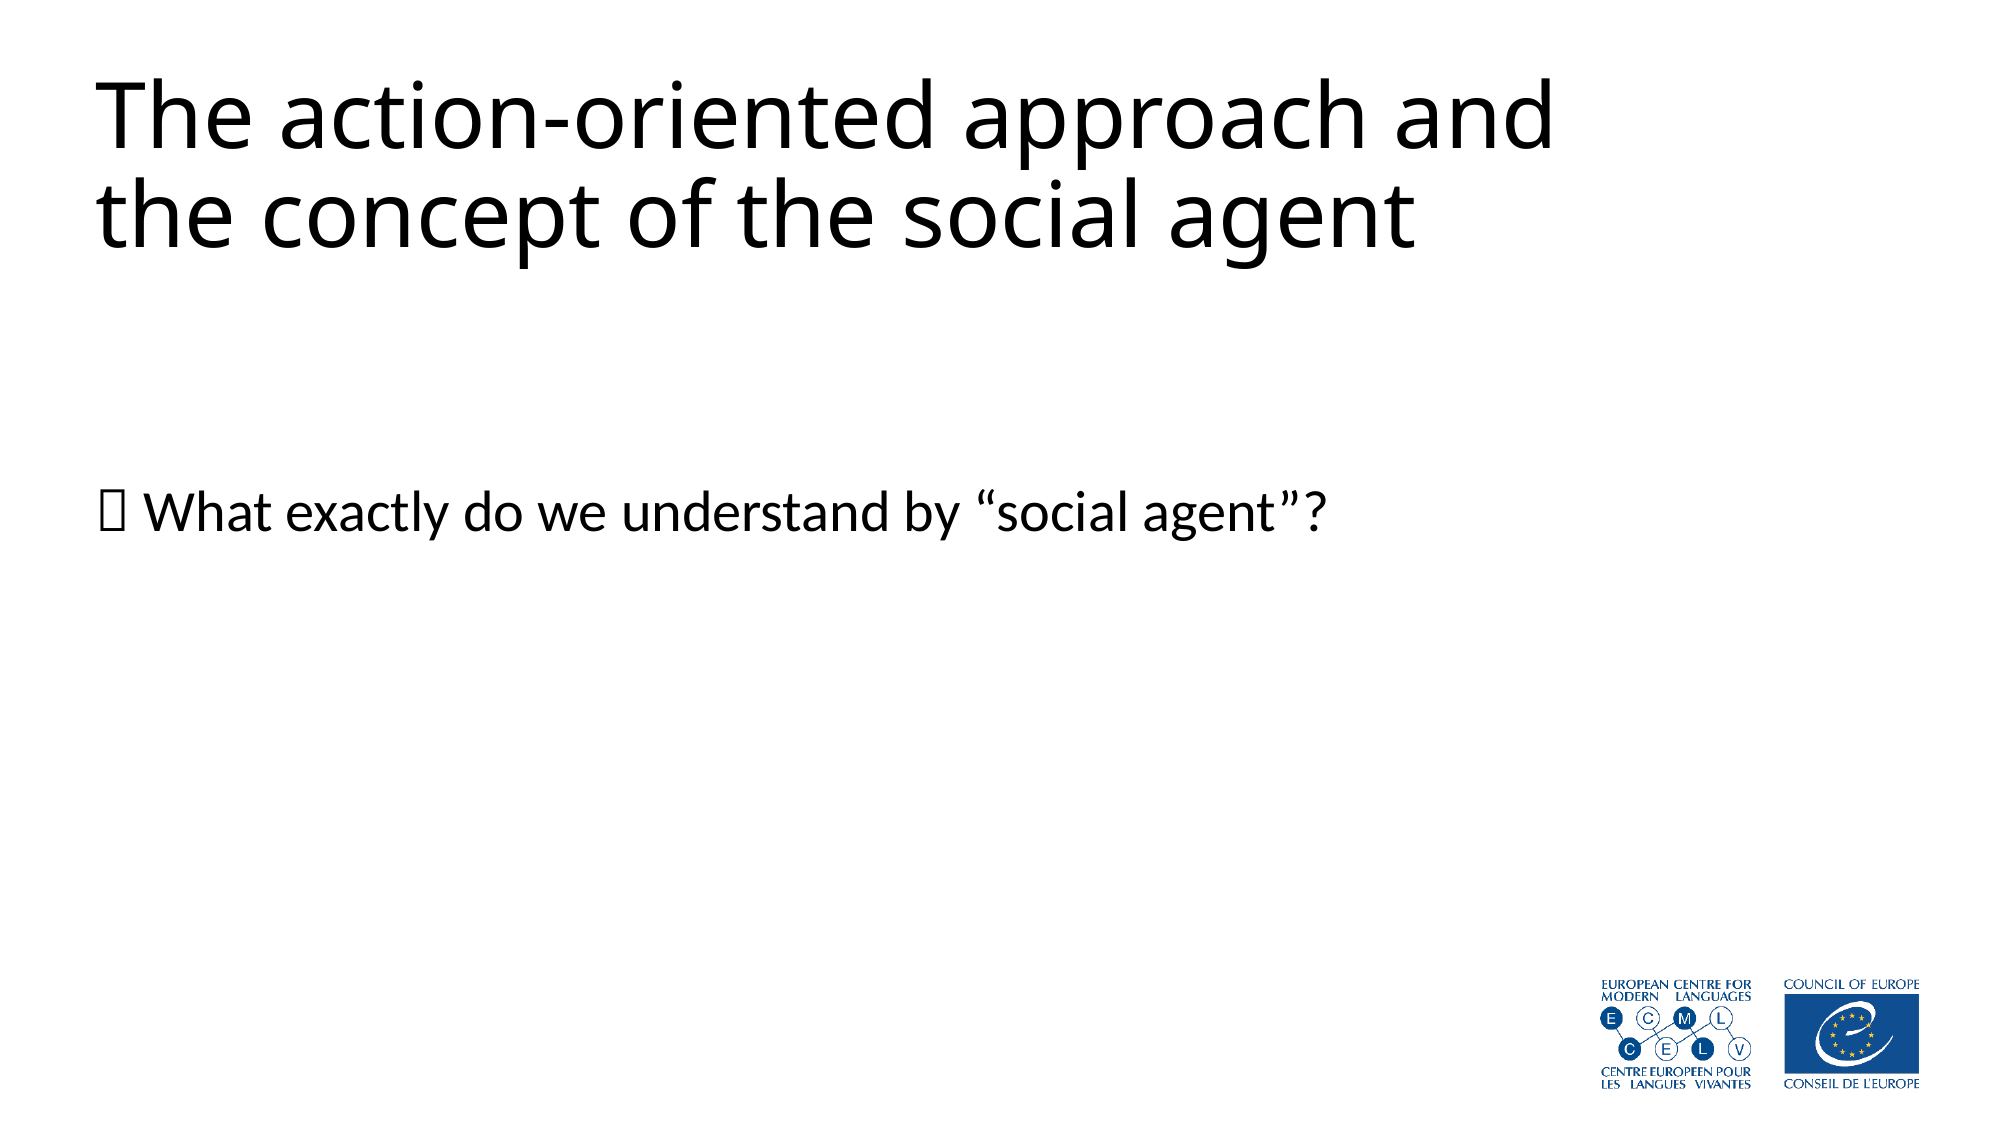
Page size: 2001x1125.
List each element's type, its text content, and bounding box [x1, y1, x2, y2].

title The action-oriented approach and the concept of the social agent [80, 59, 1921, 278]
picture [1599, 978, 1921, 1089]
list  What exactly do we understand by “social agent”? [80, 299, 1921, 964]
